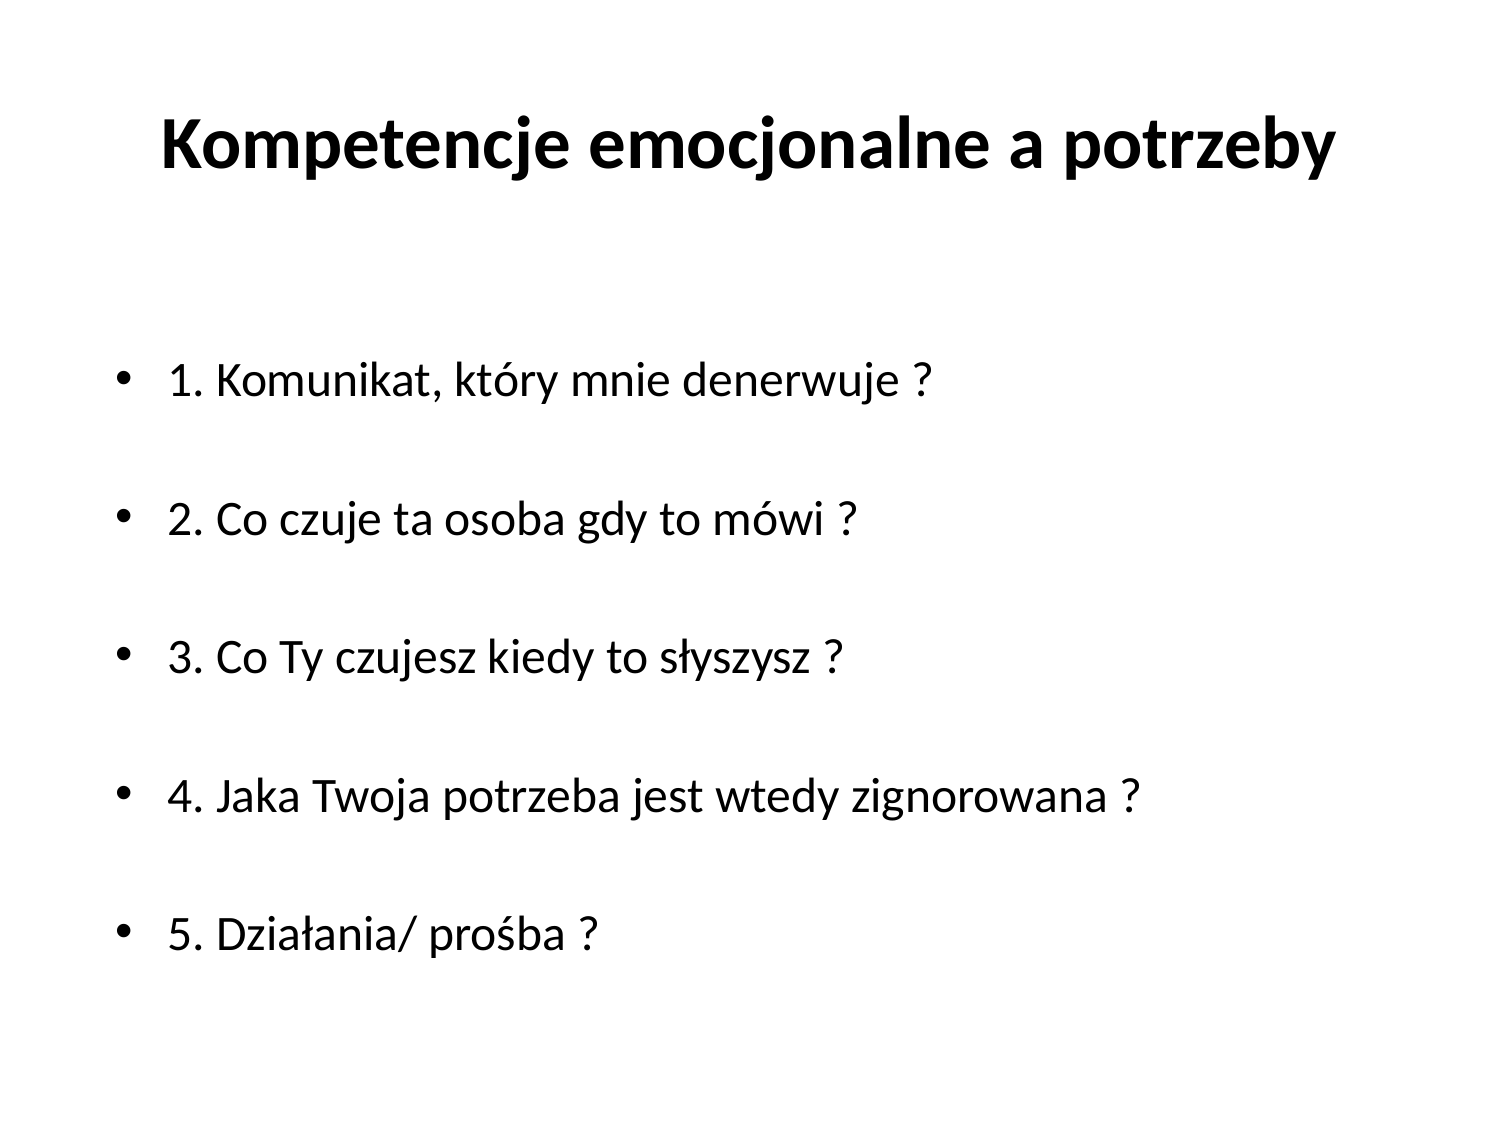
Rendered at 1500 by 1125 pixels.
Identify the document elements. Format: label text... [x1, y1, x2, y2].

list 1. Komunikat, który mnie denerwuje ? 2. Co czuje ta osoba gdy to mówi ? 3. Co Ty czujesz kiedy to słyszysz ? 4. Jaka Twoja potrzeba jest wtedy zignorowana ? 5. Działania/ prośba ? [100, 339, 1378, 970]
title Kompetencje emocjonalne a potrzeby [75, 45, 1425, 233]
